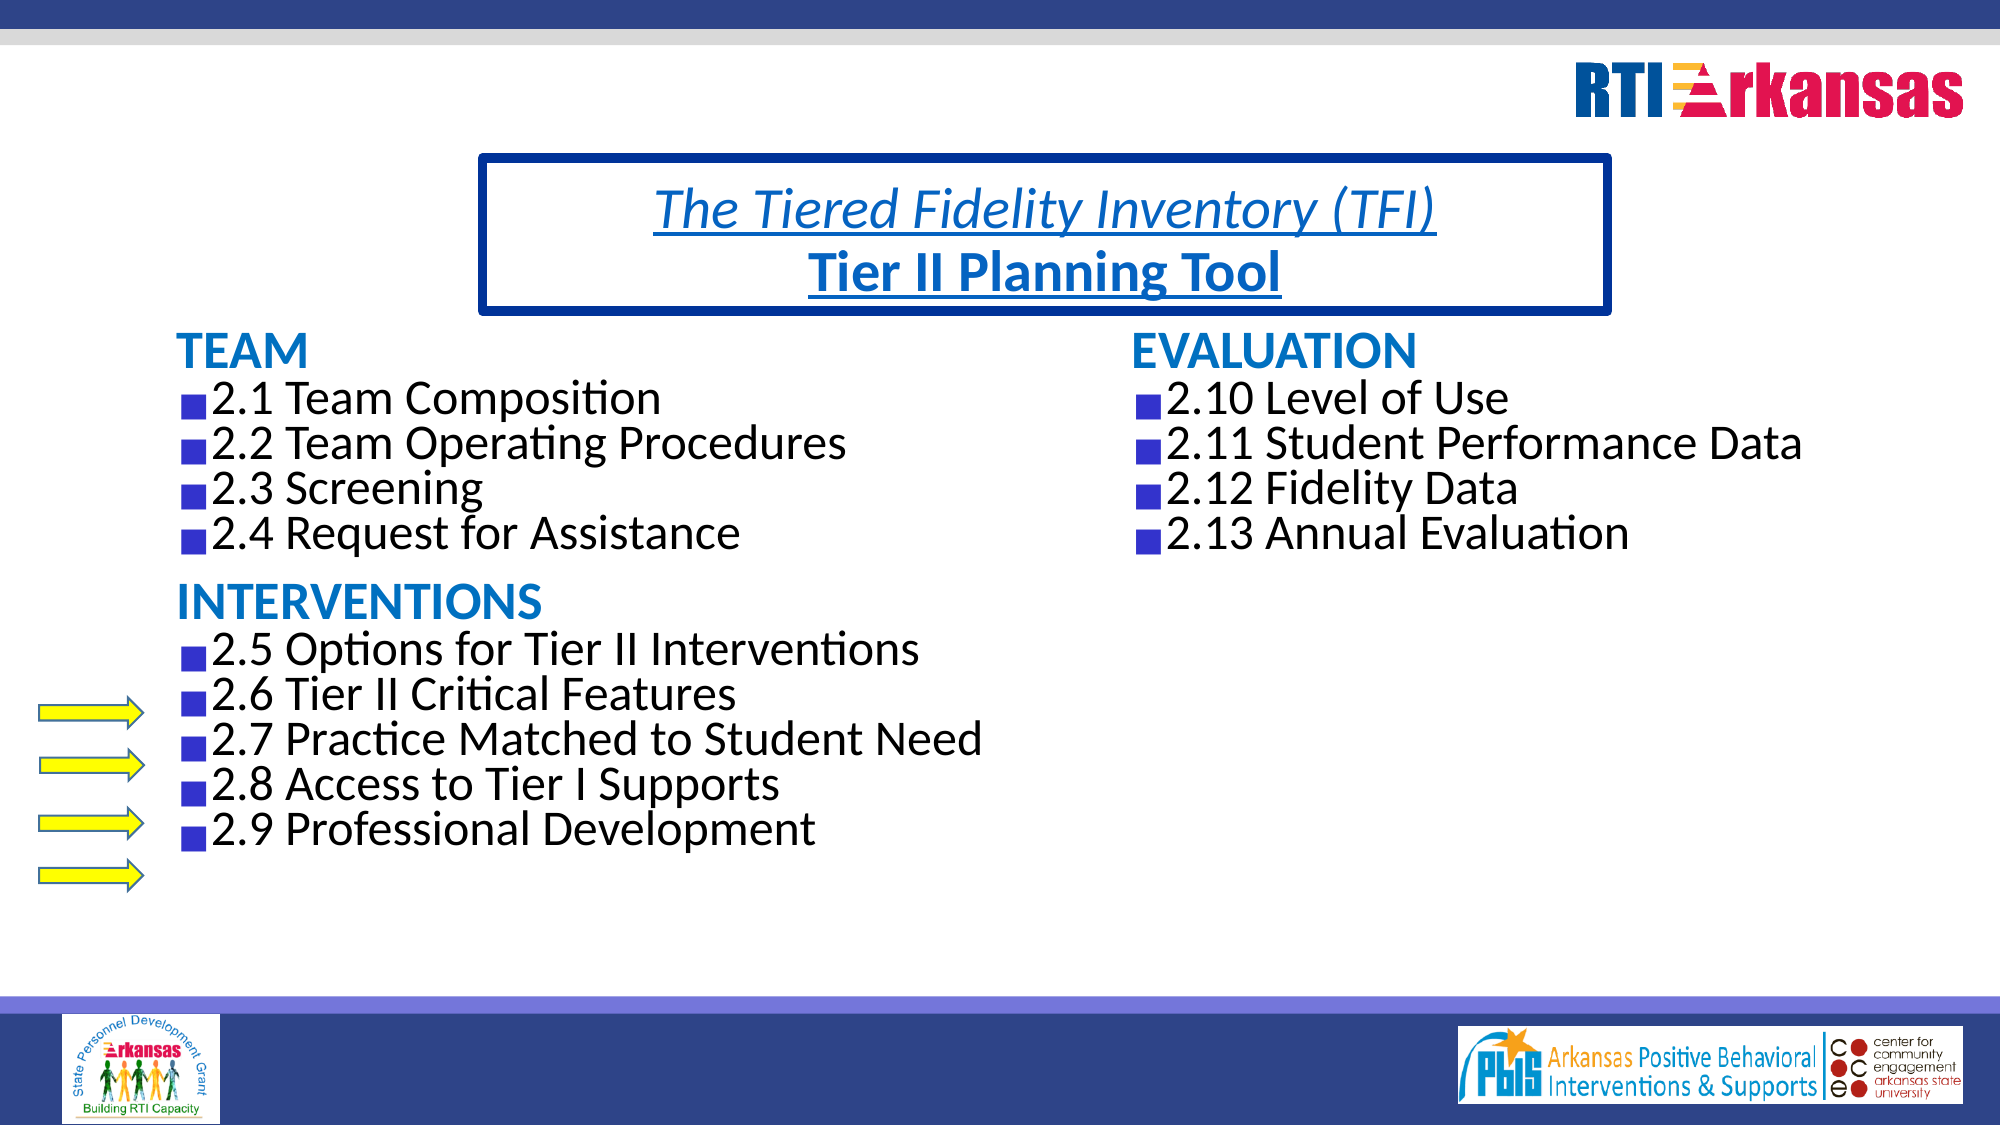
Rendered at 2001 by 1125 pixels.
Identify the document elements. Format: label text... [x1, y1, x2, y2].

picture [1458, 1025, 1964, 1104]
text_box [39, 807, 144, 839]
picture [1573, 55, 1964, 125]
picture [62, 1013, 220, 1124]
table_header TEAM 2.1 Team Composition 2.2 Team Operating Procedures 2.3 Screening 2.4 Request for Assistance INTERVENTIONS 2.5 Options for Tier II Interventions 2.6 Tier II Critical Features 2.7 Practice Matched to Student Need 2.8 Access to Tier I Supports 2.9 Professional Development [162, 322, 1117, 961]
text_box [39, 860, 144, 891]
text_box The Tiered Fidelity Inventory (TFI) Tier II Planning Tool [482, 158, 1608, 312]
text_box [40, 749, 145, 781]
text_box [39, 697, 144, 729]
table_header EVALUATION 2.10 Level of Use 2.11 Student Performance Data 2.12 Fidelity Data 2.13 Annual Evaluation [1117, 322, 1872, 961]
